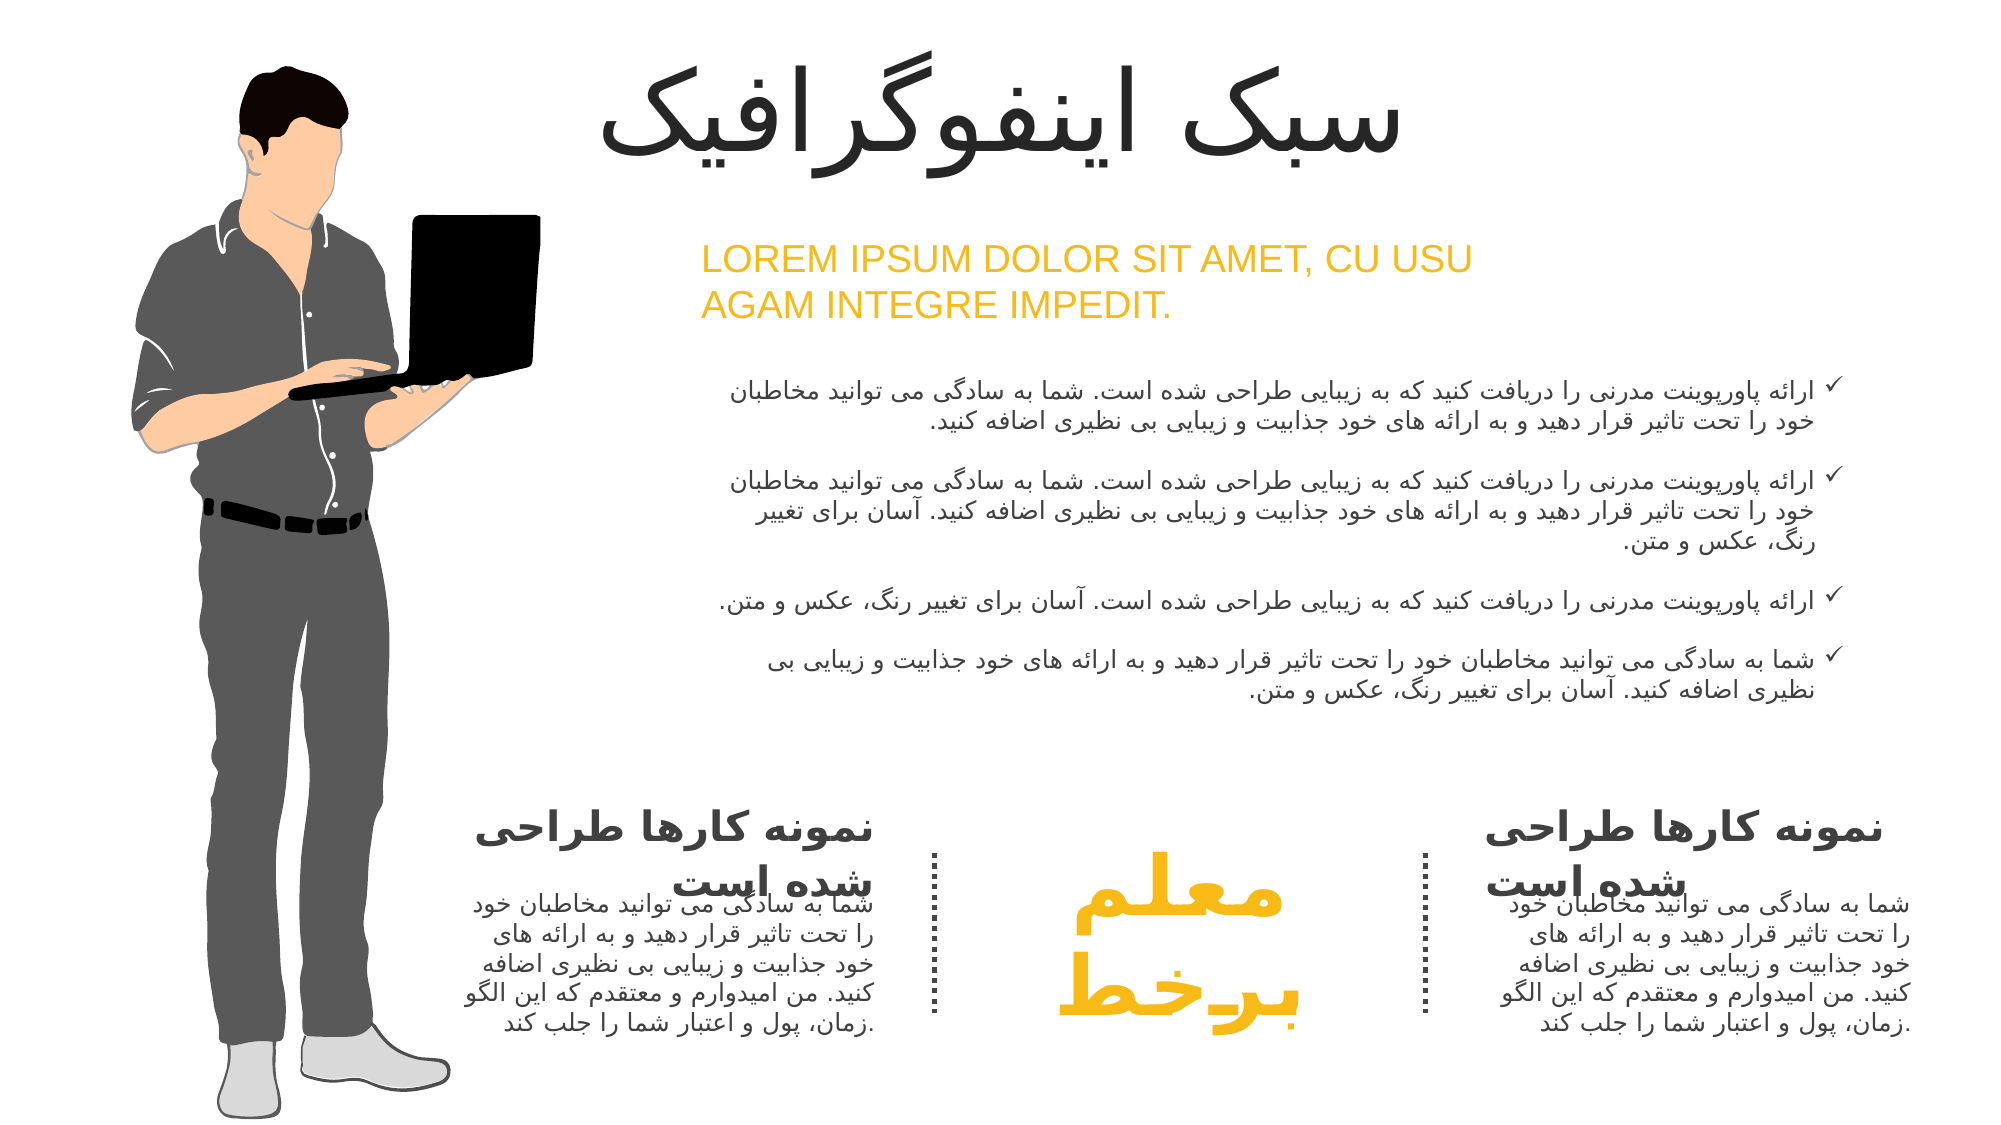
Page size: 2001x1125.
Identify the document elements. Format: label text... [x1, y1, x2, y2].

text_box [124, 59, 546, 1125]
list سبک اینفوگرافیک [53, 55, 1952, 175]
text_box LOREM IPSUM DOLOR SIT AMET, CU USU AGAM INTEGRE IMPEDIT. [686, 226, 1551, 334]
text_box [1470, 820, 1927, 1016]
text_box ارائه پاورپوینت مدرنی را دریافت کنید که به زیبایی طراحی شده است. شما به سادگی می توانید مخاطبان خود را تحت تاثیر قرار دهید و به ارائه های خود جذابیت و زیبایی بی نظیری اضافه کنید. ارائه پاورپوینت مدرنی را دریافت کنید که به زیبایی طراحی شده است. شما به سادگی می توانید مخاطبان خود را تحت تاثیر قرار دهید و به ارائه های خود جذابیت و زیبایی بی نظیری اضافه کنید. آسان برای تغییر رنگ، عکس و متن. ارائه پاورپوینت مدرنی را دریافت کنید که به زیبایی طراحی شده است. آسان برای تغییر رنگ، عکس و متن. شما به سادگی می توانید مخاطبان خود را تحت تاثیر قرار دهید و به ارائه های خود جذابیت و زیبایی بی نظیری اضافه کنید. آسان برای تغییر رنگ، عکس و متن. [710, 367, 1860, 712]
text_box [433, 820, 890, 1016]
text_box معلم برخط [979, 824, 1381, 1040]
